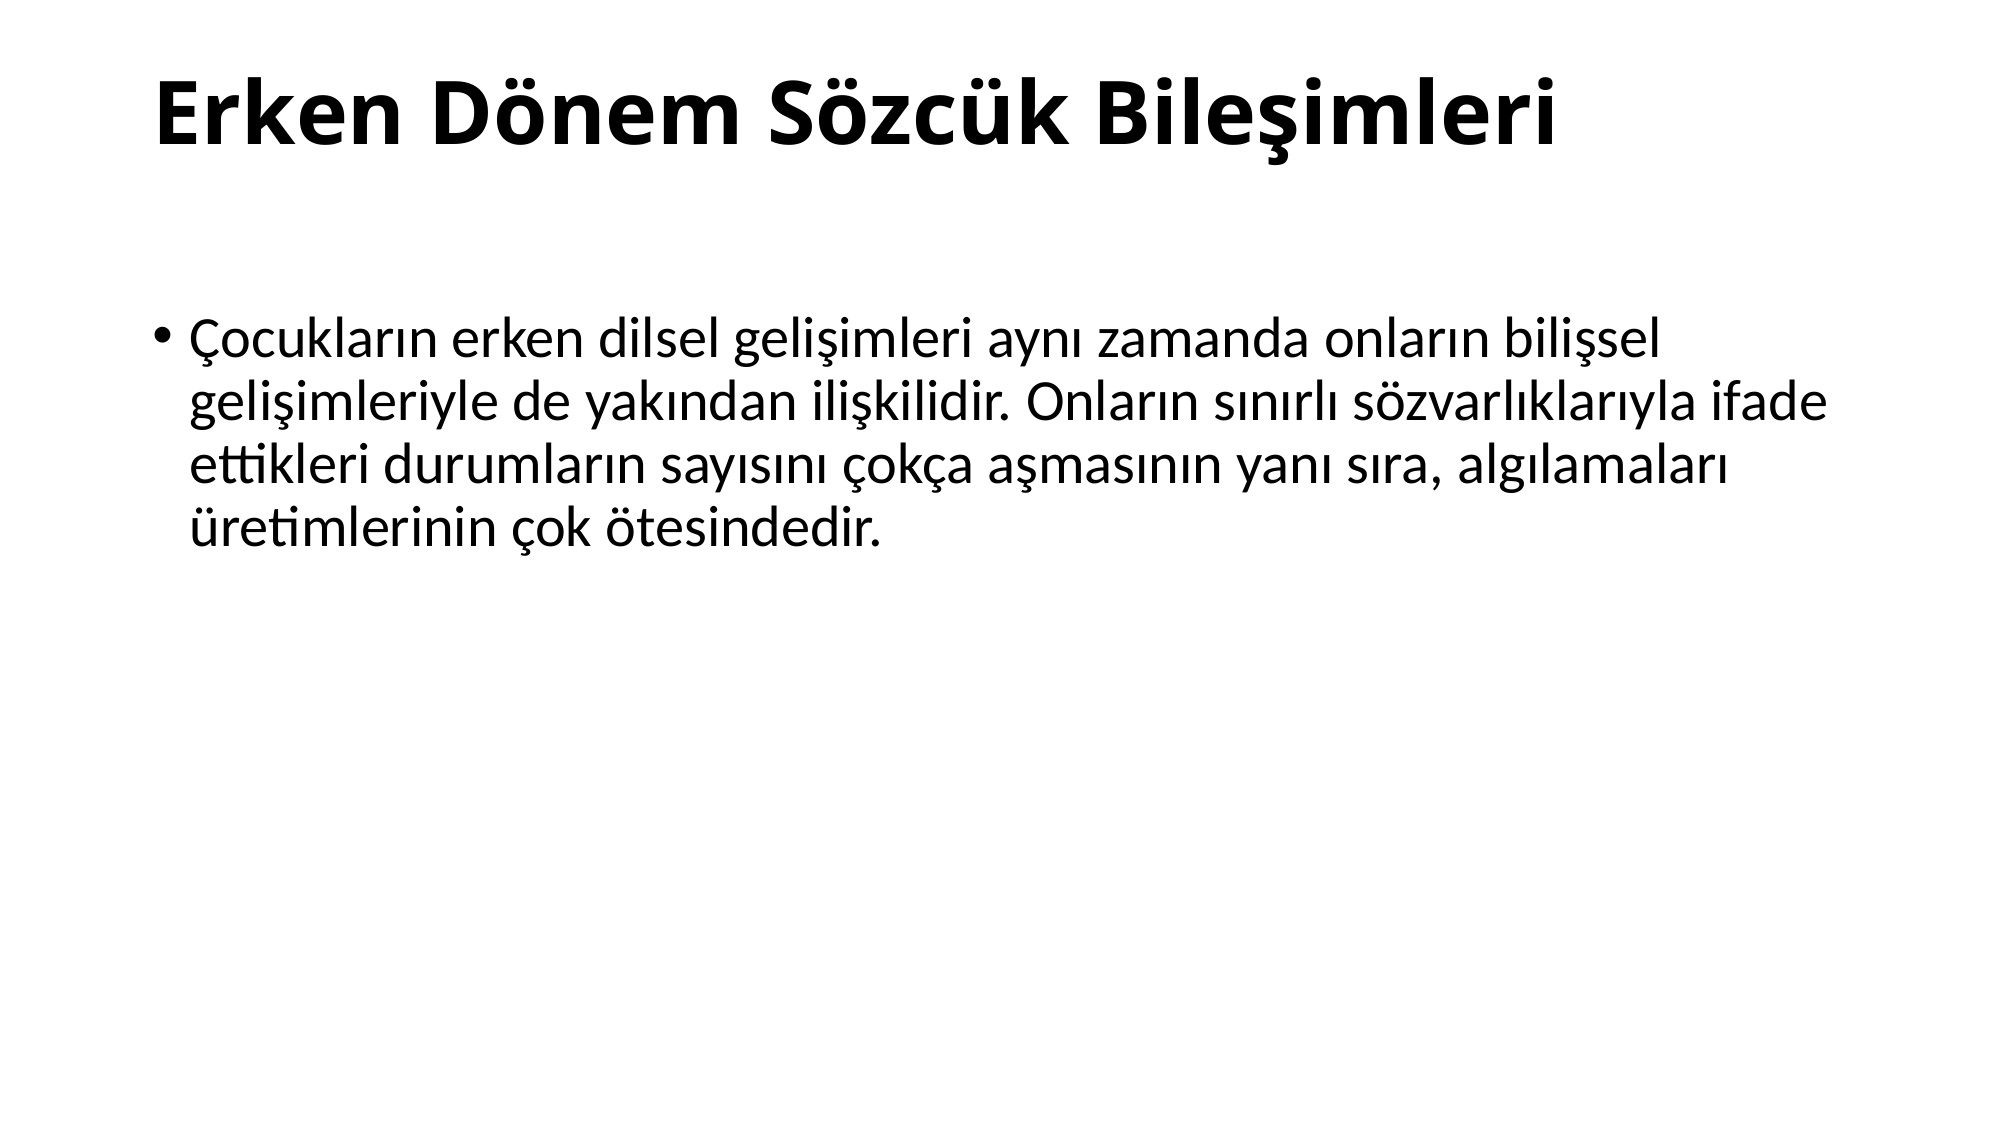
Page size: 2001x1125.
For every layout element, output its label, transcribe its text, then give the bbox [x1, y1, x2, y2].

title Erken Dönem Sözcük Bileşimleri [137, 59, 1863, 278]
list Çocukların erken dilsel gelişimleri aynı zamanda onların bilişsel gelişimleriyle de yakından ilişkilidir. Onların sınırlı sözvarlıklarıyla ifade ettikleri durumların sayısını çokça aşmasının yanı sıra, algılamaları üretimlerinin çok ötesindedir. [137, 299, 1863, 1014]
